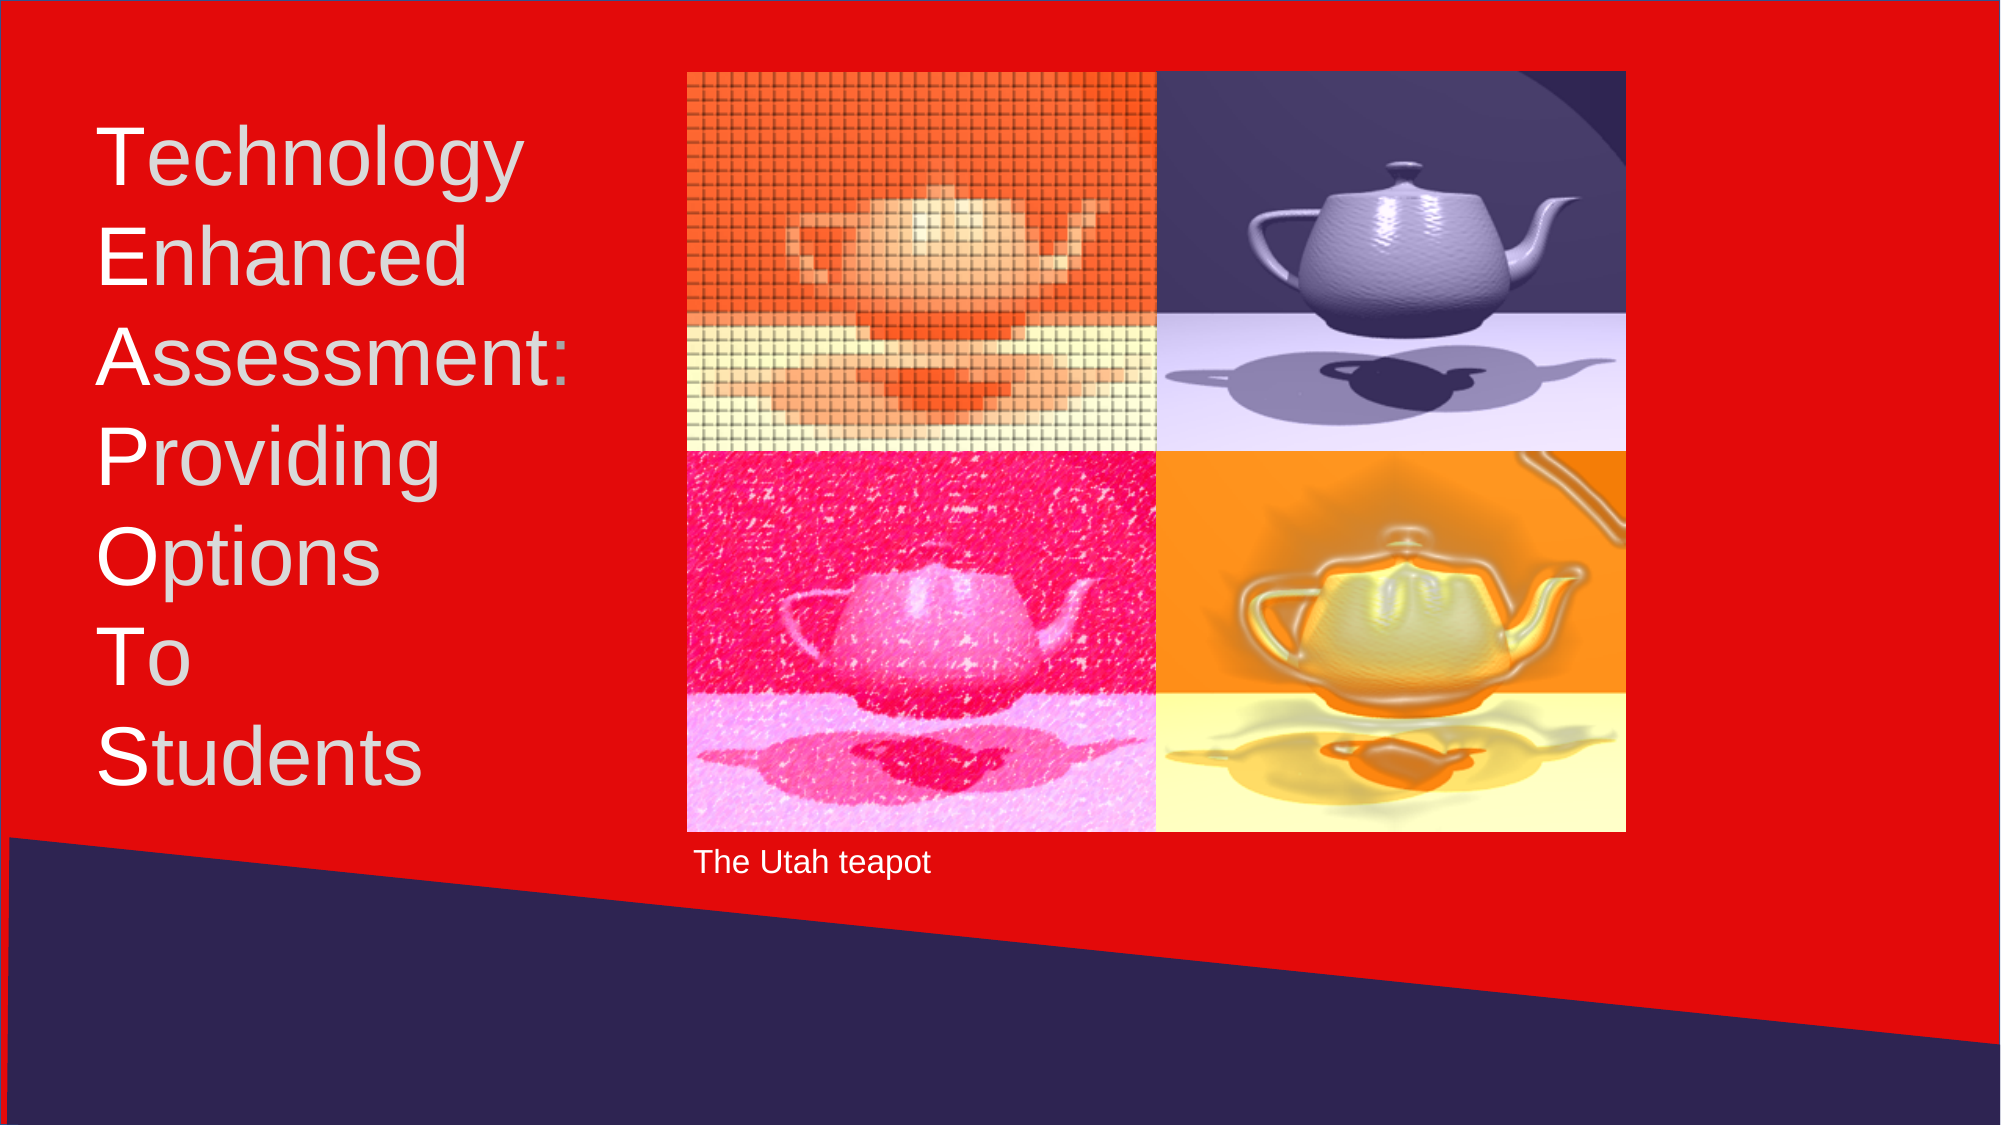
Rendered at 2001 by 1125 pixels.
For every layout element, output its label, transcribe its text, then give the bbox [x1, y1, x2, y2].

title Technology Enhanced Assessment: Providing Options To Students [95, 101, 687, 803]
text_box The Utah teapot [693, 840, 979, 887]
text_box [687, 71, 1626, 832]
